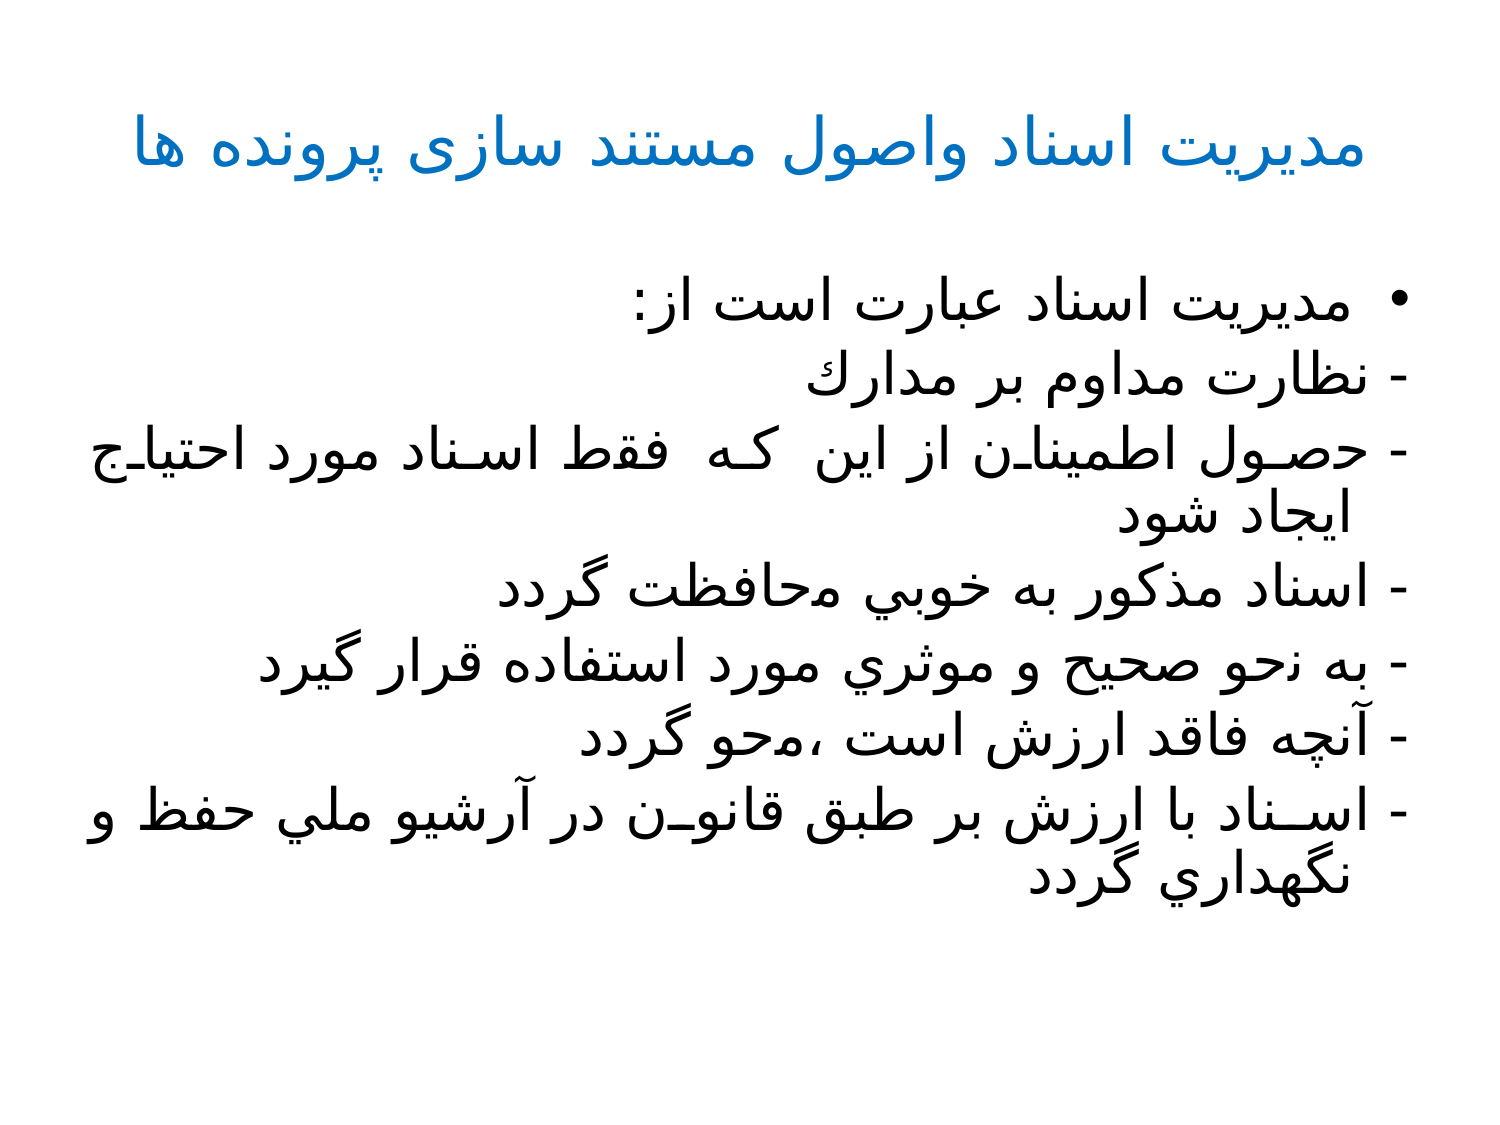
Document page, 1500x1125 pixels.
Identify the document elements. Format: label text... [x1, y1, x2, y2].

title ‫ﻣﺪﻳﺮﻳﺖ اﺳﻨﺎد واﺻﻮل ﻣﺴﺘﻨﺪ ﺳﺎزی ﭘﺮوﻧﺪﻩ ها [75, 45, 1425, 233]
list ‫ﻣﺪﻳﺮﻳﺖ اسناد ﻋﺒﺎرت است از: ‫- ﻧﻈﺎرت ﻣﺪاوم ﺑﺮ ﻣﺪارك‬ ‫- ﺣصول اﻃﻤﻴﻨﺎن از اﻳﻦ که ﻓﻘﻁ اسناد ﻣﻮرد اﺣﺘﻴﺎج اﻳﺠﺎد ﺷﻮد‬ ‫- اسناد ﻣﺬکور ﺑﻪ ﺧﻮﺑﻲ ﻣحاﻓﻈﺖ ﮔﺮدد‬ ‫- ﺑﻪ ﻧحو صحیح و ﻣﻮﺛﺮي ﻣﻮرد استفادﻩ ﻗﺮار ﮔﻴﺮد‬ ‫- ﺁﻧﭽﻪ ﻓﺎﻗﺪ ارزش است ،ﻣحو ﮔﺮدد‬ ‫- اسناد ﺑﺎ ارزش ﺑﺮ ﻃﺒﻖ ﻗﺎﻧﻮن در ﺁرﺷﻴﻮ ﻣﻠﻲ ﺣﻔﻆ و ﻧﮕﻬﺪاري ﮔﺮدد [75, 262, 1425, 1005]
